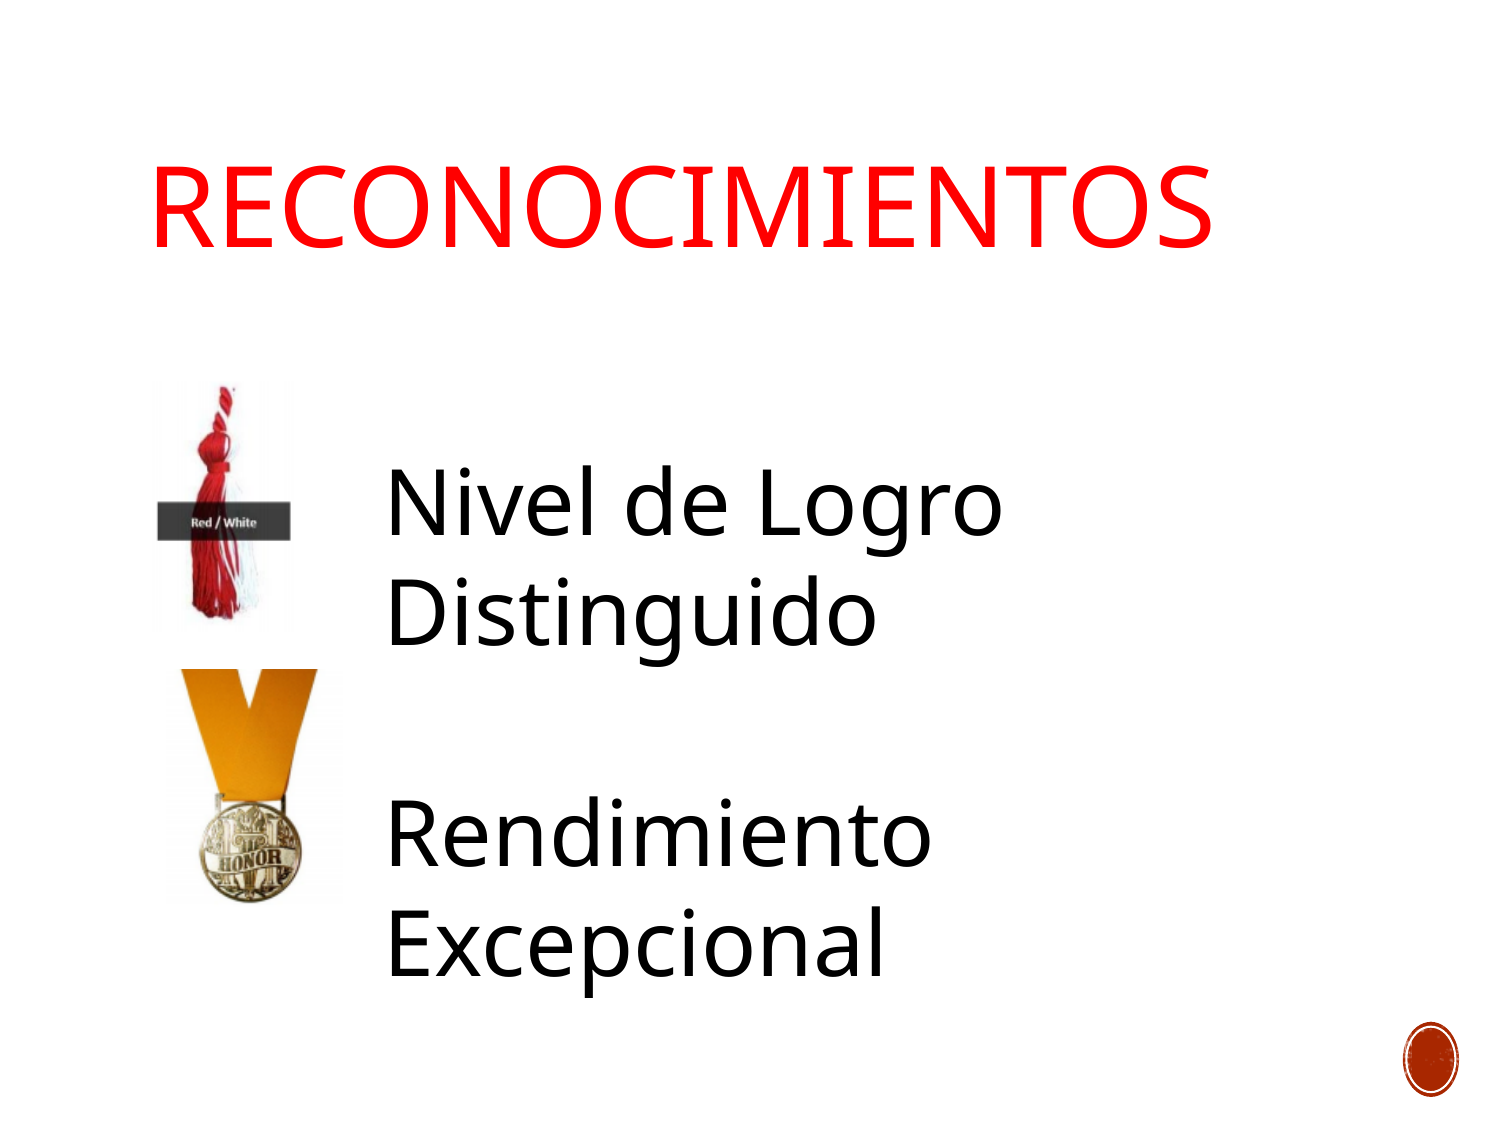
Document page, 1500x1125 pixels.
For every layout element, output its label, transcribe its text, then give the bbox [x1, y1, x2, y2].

text_box Nivel de Logro Distinguido [369, 436, 1361, 563]
picture [166, 669, 343, 908]
text_box Rendimiento Excepcional [369, 767, 1361, 894]
picture [1402, 1021, 1460, 1097]
title RECONOCIMIENTOS [131, 79, 1370, 344]
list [139, 381, 307, 632]
